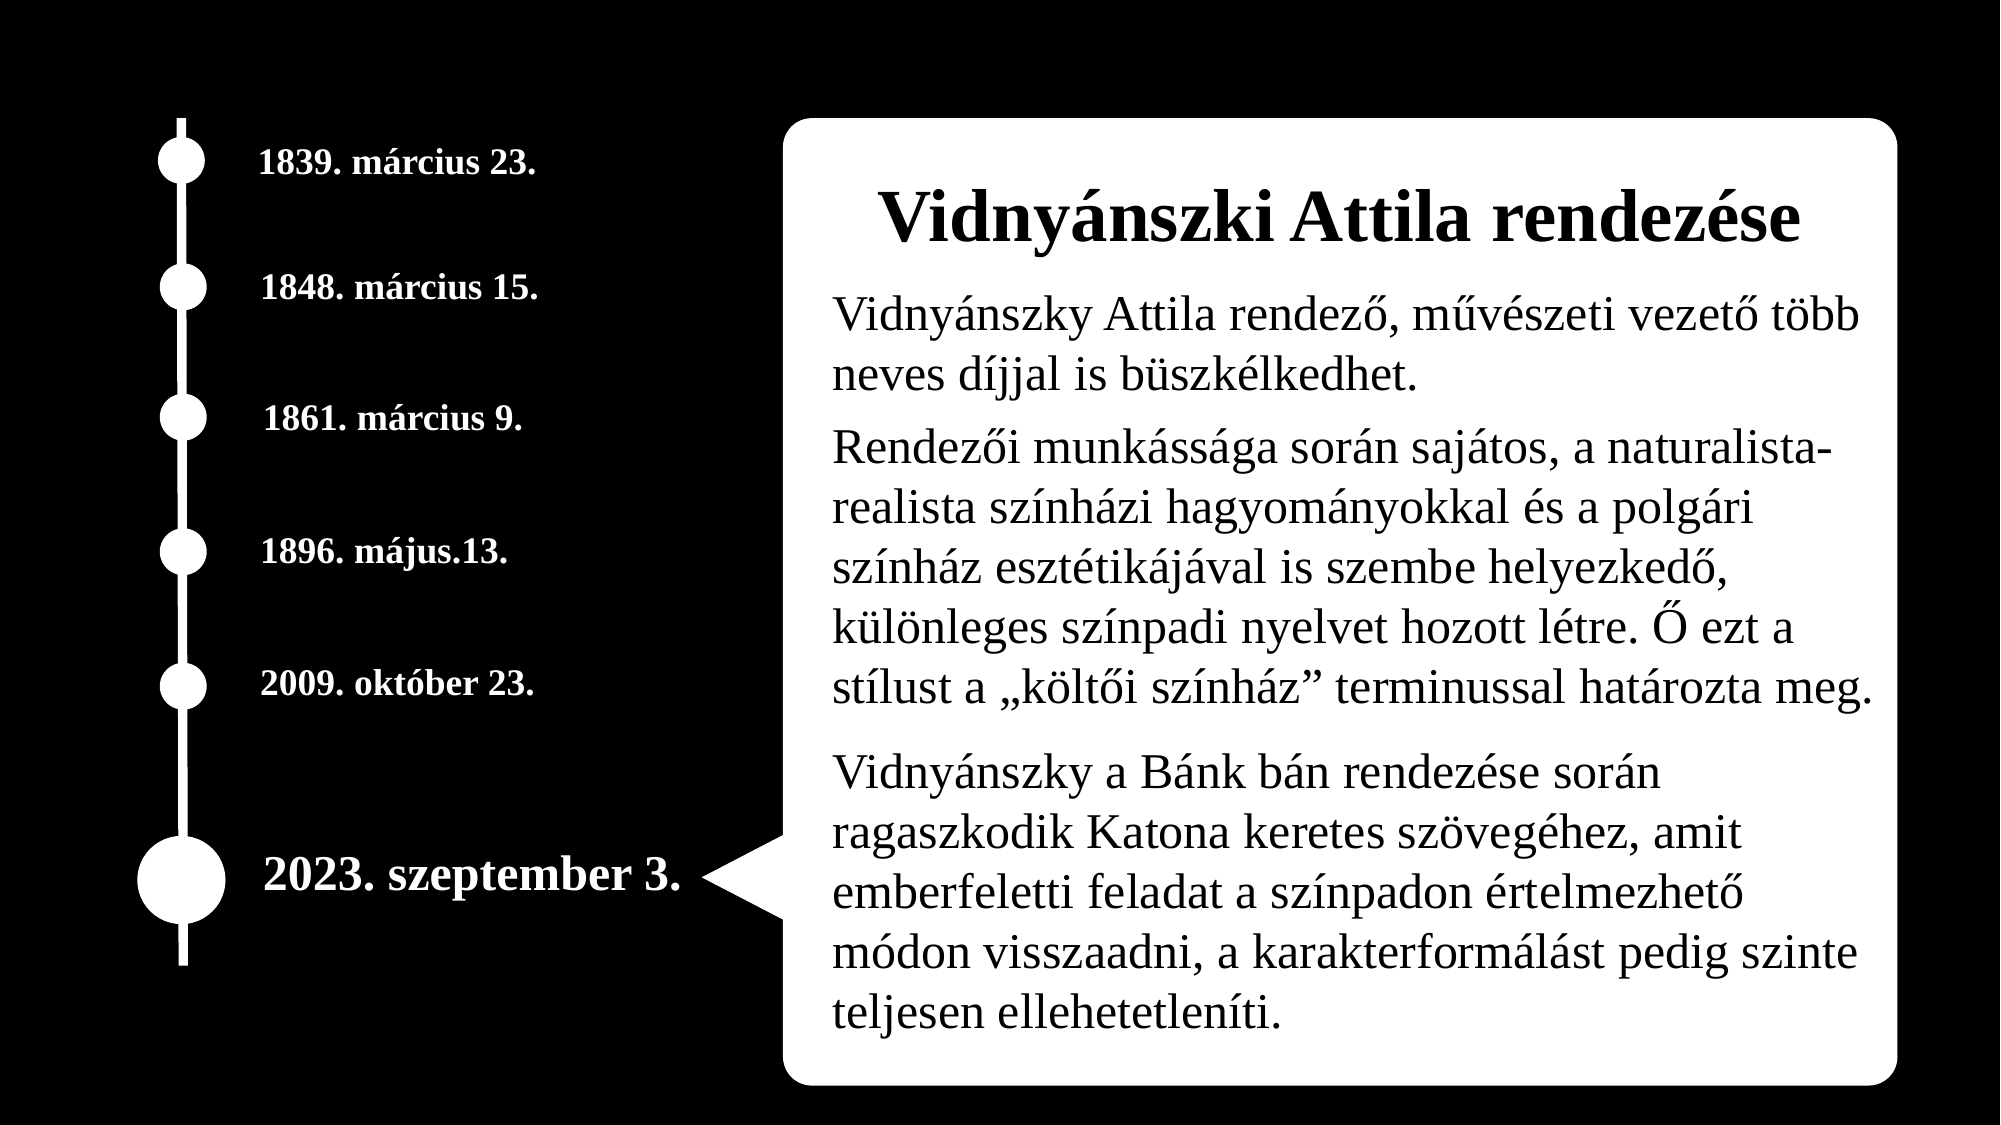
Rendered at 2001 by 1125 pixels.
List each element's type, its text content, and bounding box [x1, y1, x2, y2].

text_box [184, 392, 209, 443]
text_box 1848. március 15. [245, 254, 781, 360]
text_box [781, 116, 1900, 1088]
text_box [184, 661, 209, 712]
text_box 1839. március 23. [242, 130, 785, 190]
text_box [158, 526, 180, 577]
text_box Vidnyánszky Attila rendező, művészeti vezető több neves díjjal is büszkélkedhet. Rendezői munkássága során sajátos, a naturalista-realista színházi hagyományokkal és a polgári színház esztétikájával is szembe helyezkedő, különleges színpadi nyelvet hozott létre. Ő ezt a stílust a „költői színház” terminussal határozta meg. Vidnyánszky a Bánk bán rendezése során ragaszkodik Katona keretes szövegéhez, amit emberfeletti feladat a színpadon értelmezhető módon visszaadni, a karakterformálást pedig szinte teljesen ellehetetleníti. [817, 273, 1895, 1091]
text_box Vidnyánszki Attila rendezése [862, 159, 1827, 264]
text_box 1896. május.13. [245, 518, 781, 624]
text_box [698, 827, 794, 927]
text_box [184, 834, 228, 926]
text_box [158, 661, 180, 712]
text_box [180, 117, 184, 967]
text_box [158, 392, 180, 442]
text_box [158, 262, 180, 312]
text_box 1861. március 9. [248, 386, 781, 491]
text_box 2023. szeptember 3. [248, 833, 781, 908]
text_box [184, 135, 207, 186]
text_box [135, 834, 180, 926]
text_box 2009. október 23. [245, 650, 781, 756]
text_box [184, 261, 209, 312]
text_box [184, 526, 209, 577]
text_box [156, 135, 180, 186]
